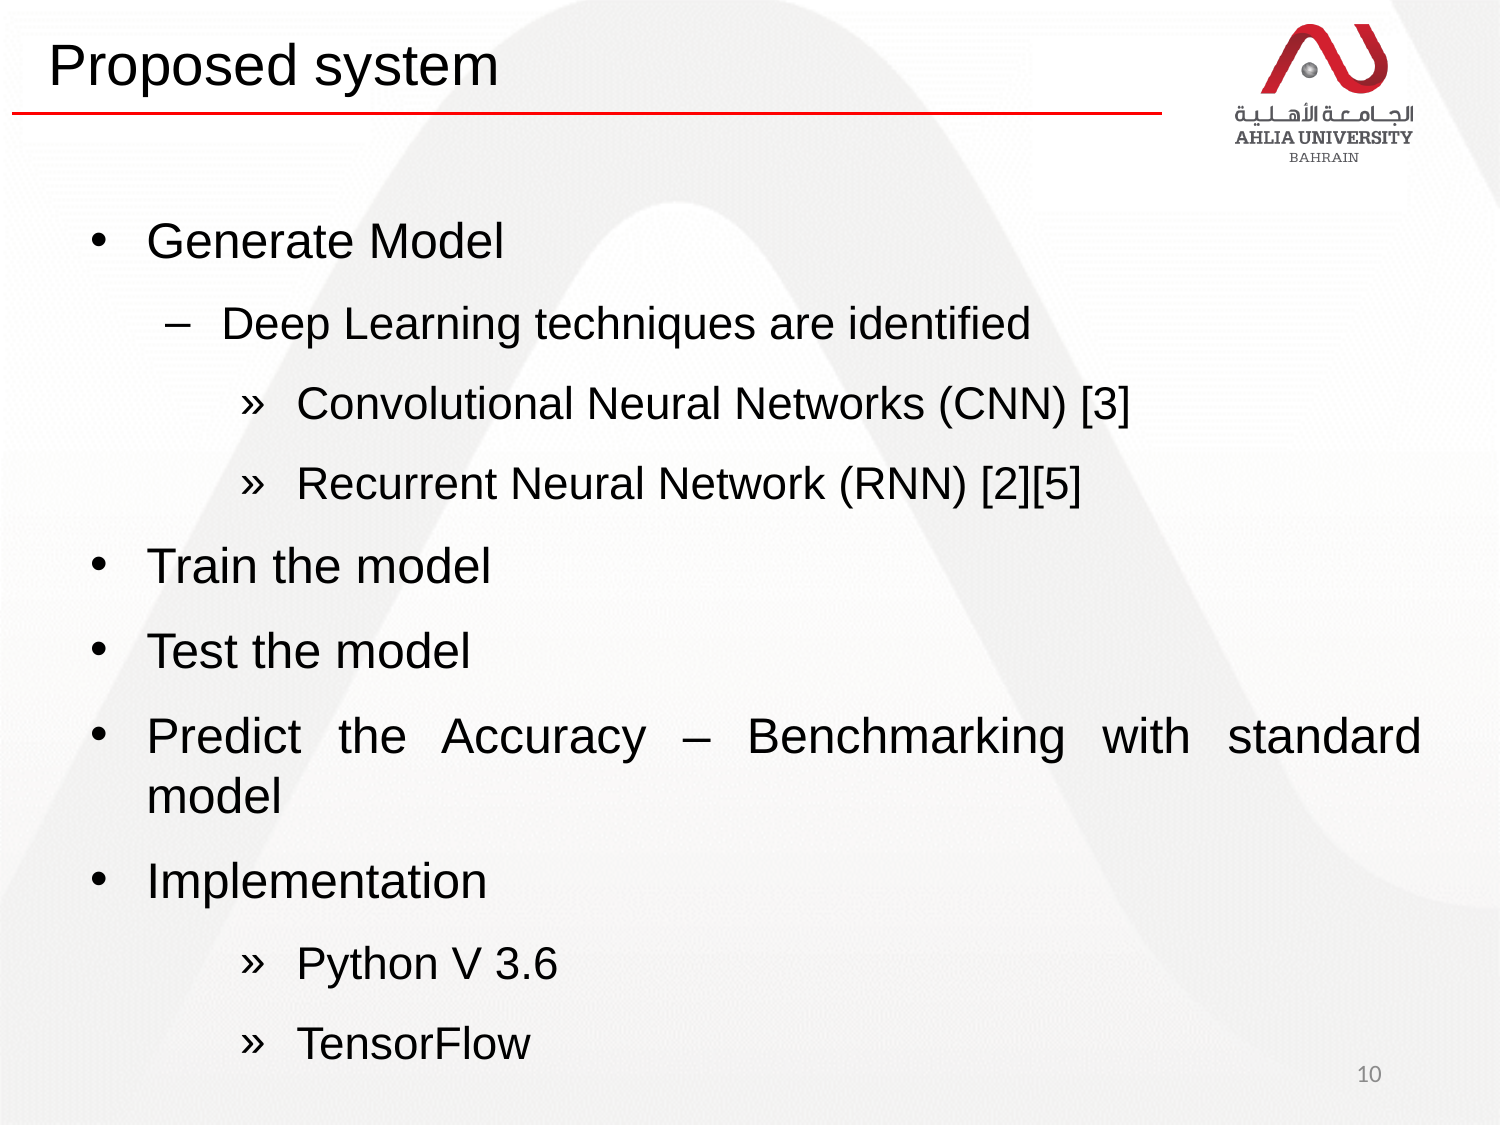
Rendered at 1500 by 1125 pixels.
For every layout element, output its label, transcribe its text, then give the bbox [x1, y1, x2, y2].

text_box Generate Model Deep Learning techniques are identified Convolutional Neural Networks (CNN) [3] Recurrent Neural Network (RNN) [2][5] Train the model Test the model Predict the Accuracy – Benchmarking with standard model Implementation Python V 3.6 TensorFlow [74, 141, 1438, 1043]
picture [1235, 24, 1413, 162]
title Proposed system [33, 0, 1250, 138]
slide_number 10 [1059, 1043, 1397, 1103]
